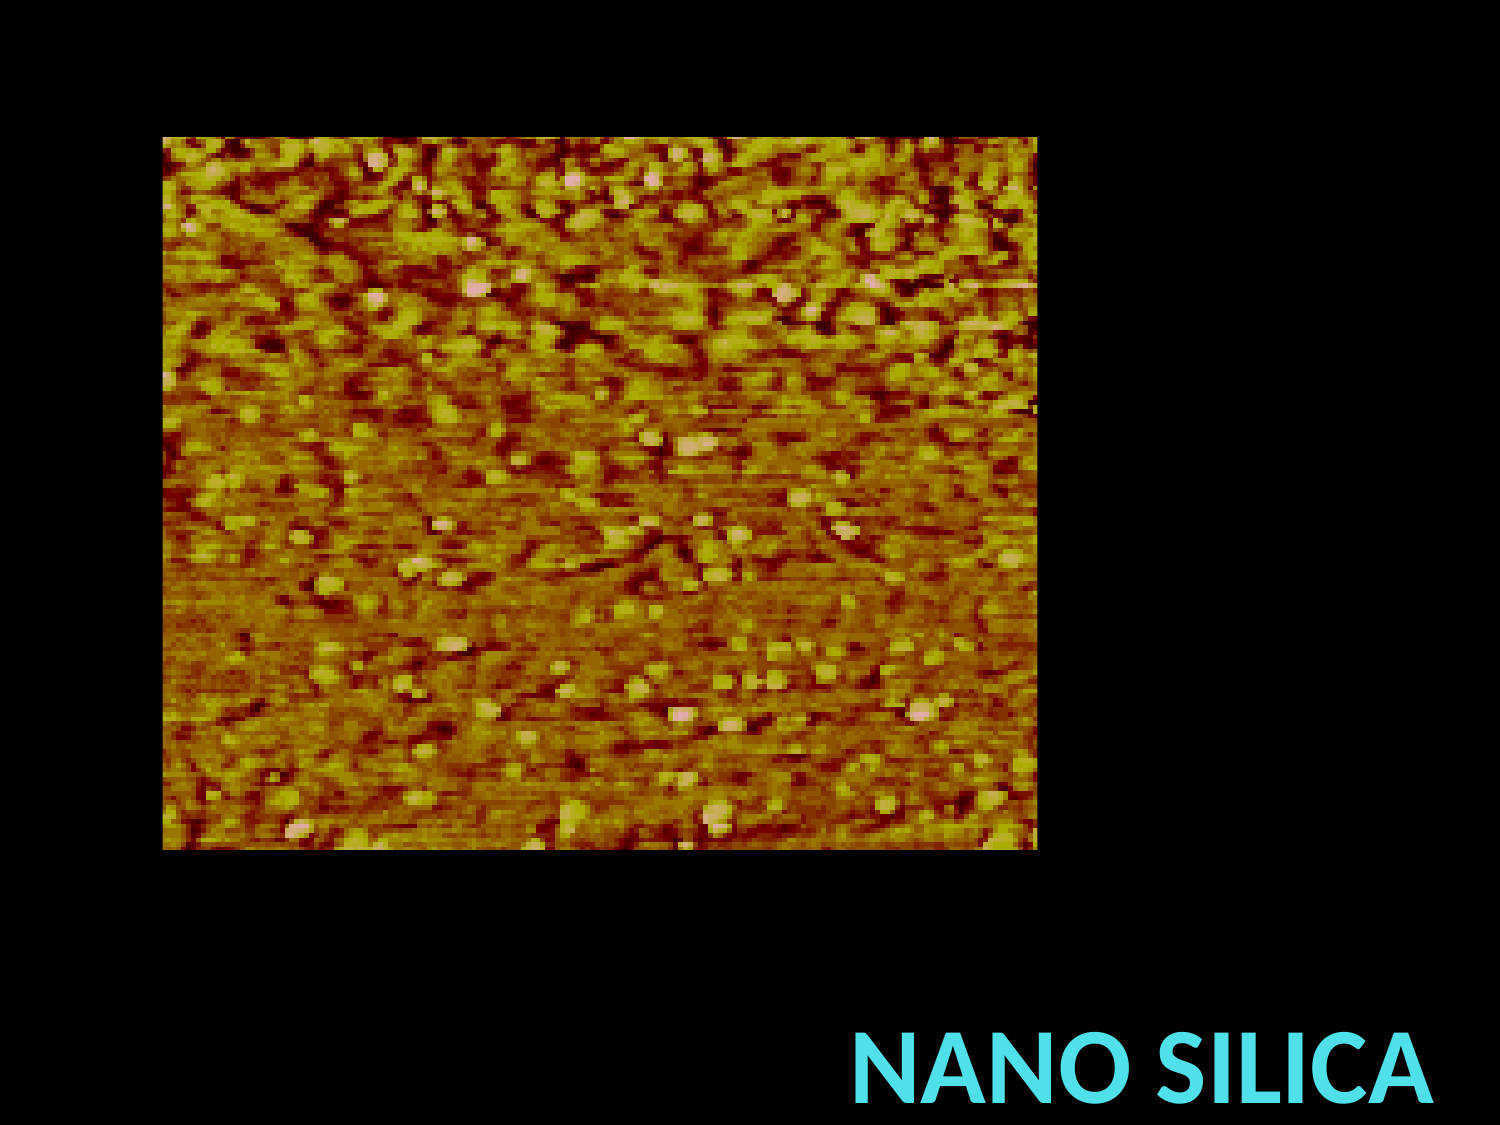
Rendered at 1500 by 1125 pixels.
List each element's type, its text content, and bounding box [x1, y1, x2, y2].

picture [162, 137, 1038, 851]
title NANO SILICA [112, 862, 1438, 1125]
